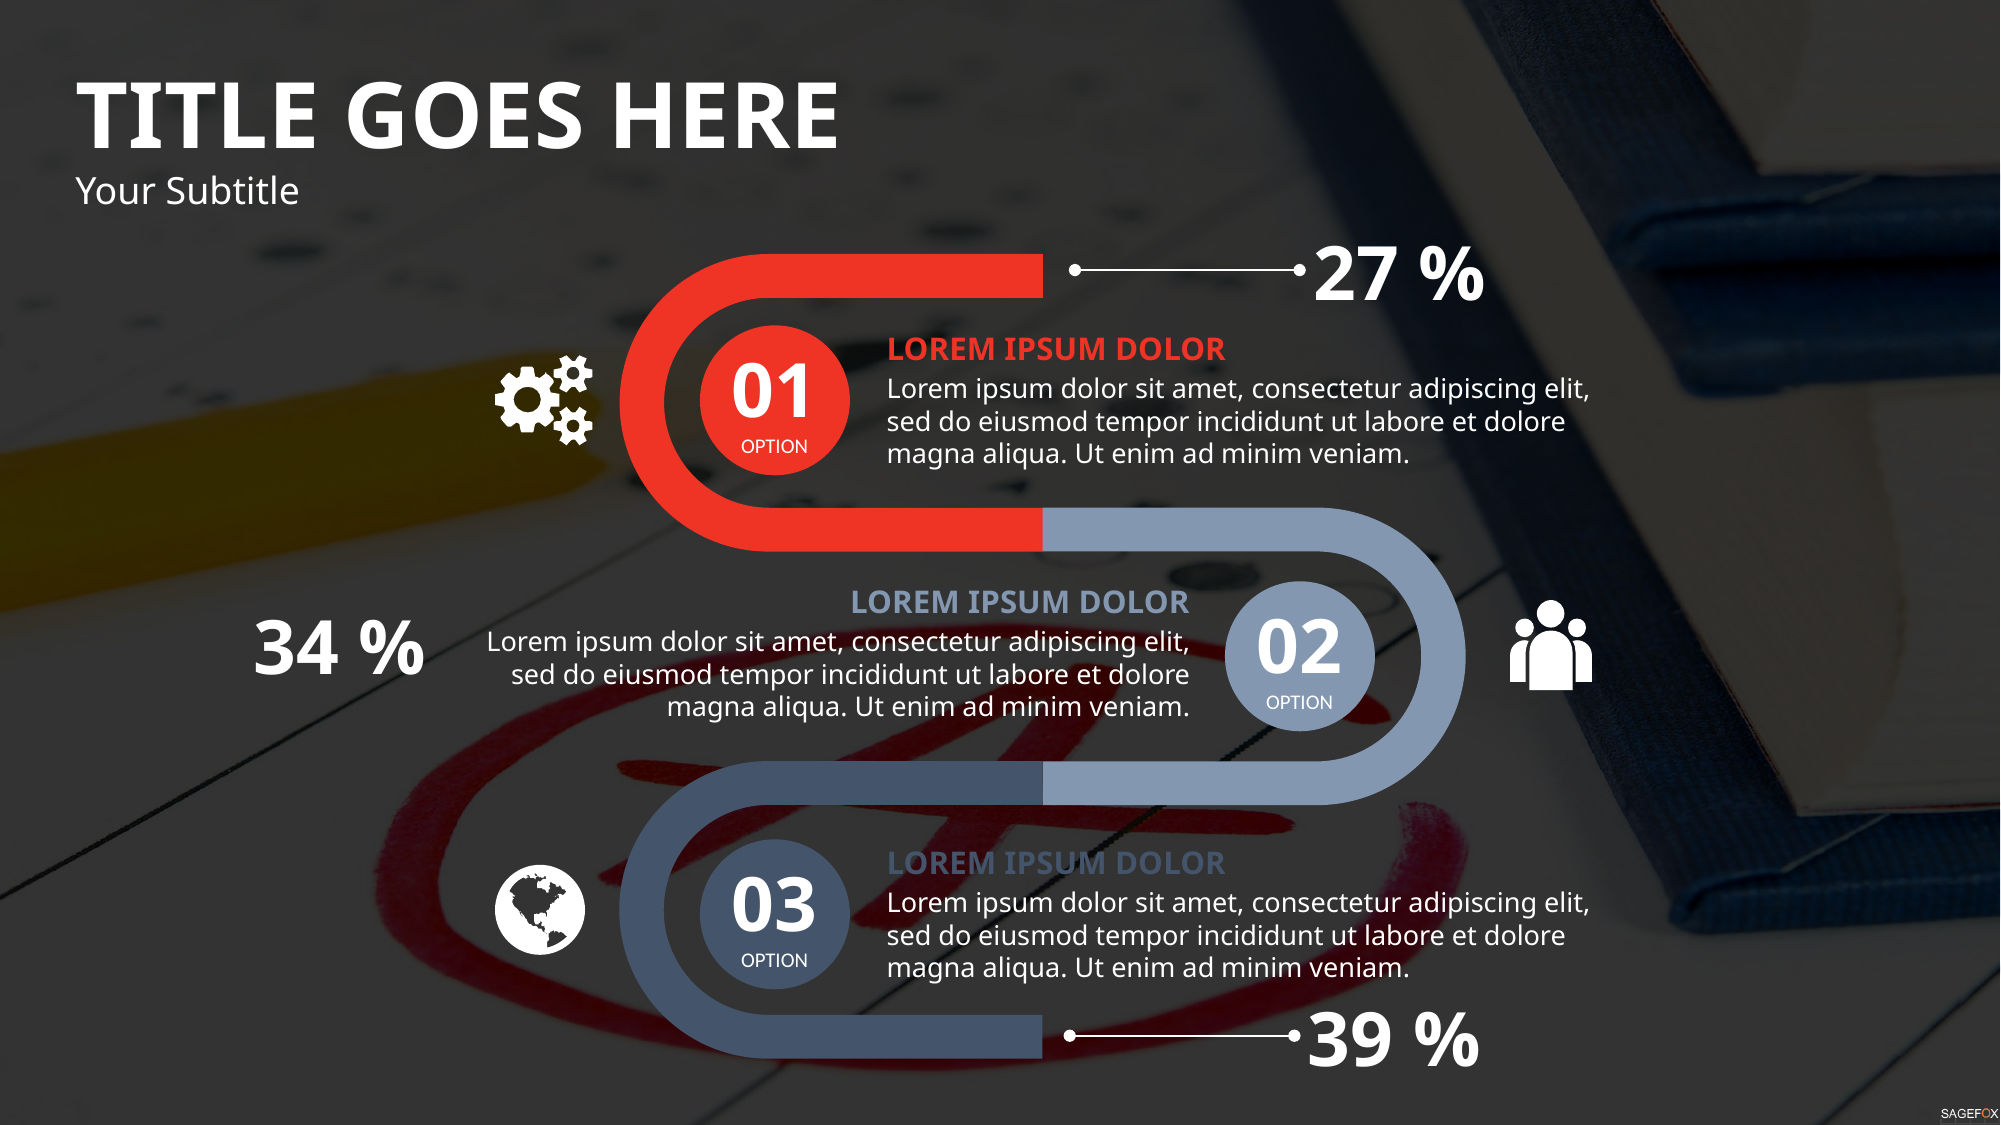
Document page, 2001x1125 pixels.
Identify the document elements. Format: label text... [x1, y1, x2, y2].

text_box LOREM IPSUM DOLOR Lorem ipsum dolor sit amet, consectetur adipiscing elit, sed do eiusmod tempor incididunt ut labore et dolore magna aliqua. Ut enim ad minim veniam. [430, 575, 1205, 730]
text_box [618, 252, 1044, 553]
text_box [553, 355, 593, 393]
text_box [1572, 640, 1592, 682]
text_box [699, 325, 850, 476]
picture [0, 0, 2001, 1125]
text_box 34 % [241, 594, 438, 695]
text_box [1536, 600, 1565, 628]
text_box 27 % [1301, 220, 1498, 321]
text_box [1510, 640, 1529, 682]
text_box TITLE GOES HERE Your Subtitle [60, 49, 1036, 220]
text_box [618, 760, 1044, 1060]
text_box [699, 839, 850, 990]
text_box [495, 366, 593, 446]
text_box [1568, 618, 1586, 638]
text_box [495, 864, 586, 955]
text_box [1041, 506, 1467, 807]
text_box [1515, 618, 1534, 638]
text_box [1529, 630, 1573, 691]
text_box LOREM IPSUM DOLOR Lorem ipsum dolor sit amet, consectetur adipiscing elit, sed do eiusmod tempor incididunt ut labore et dolore magna aliqua. Ut enim ad minim veniam. [871, 322, 1646, 477]
text_box LOREM IPSUM DOLOR Lorem ipsum dolor sit amet, consectetur adipiscing elit, sed do eiusmod tempor incididunt ut labore et dolore magna aliqua. Ut enim ad minim veniam. [871, 835, 1646, 991]
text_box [1224, 581, 1375, 732]
text_box 39 % [1296, 986, 1493, 1087]
